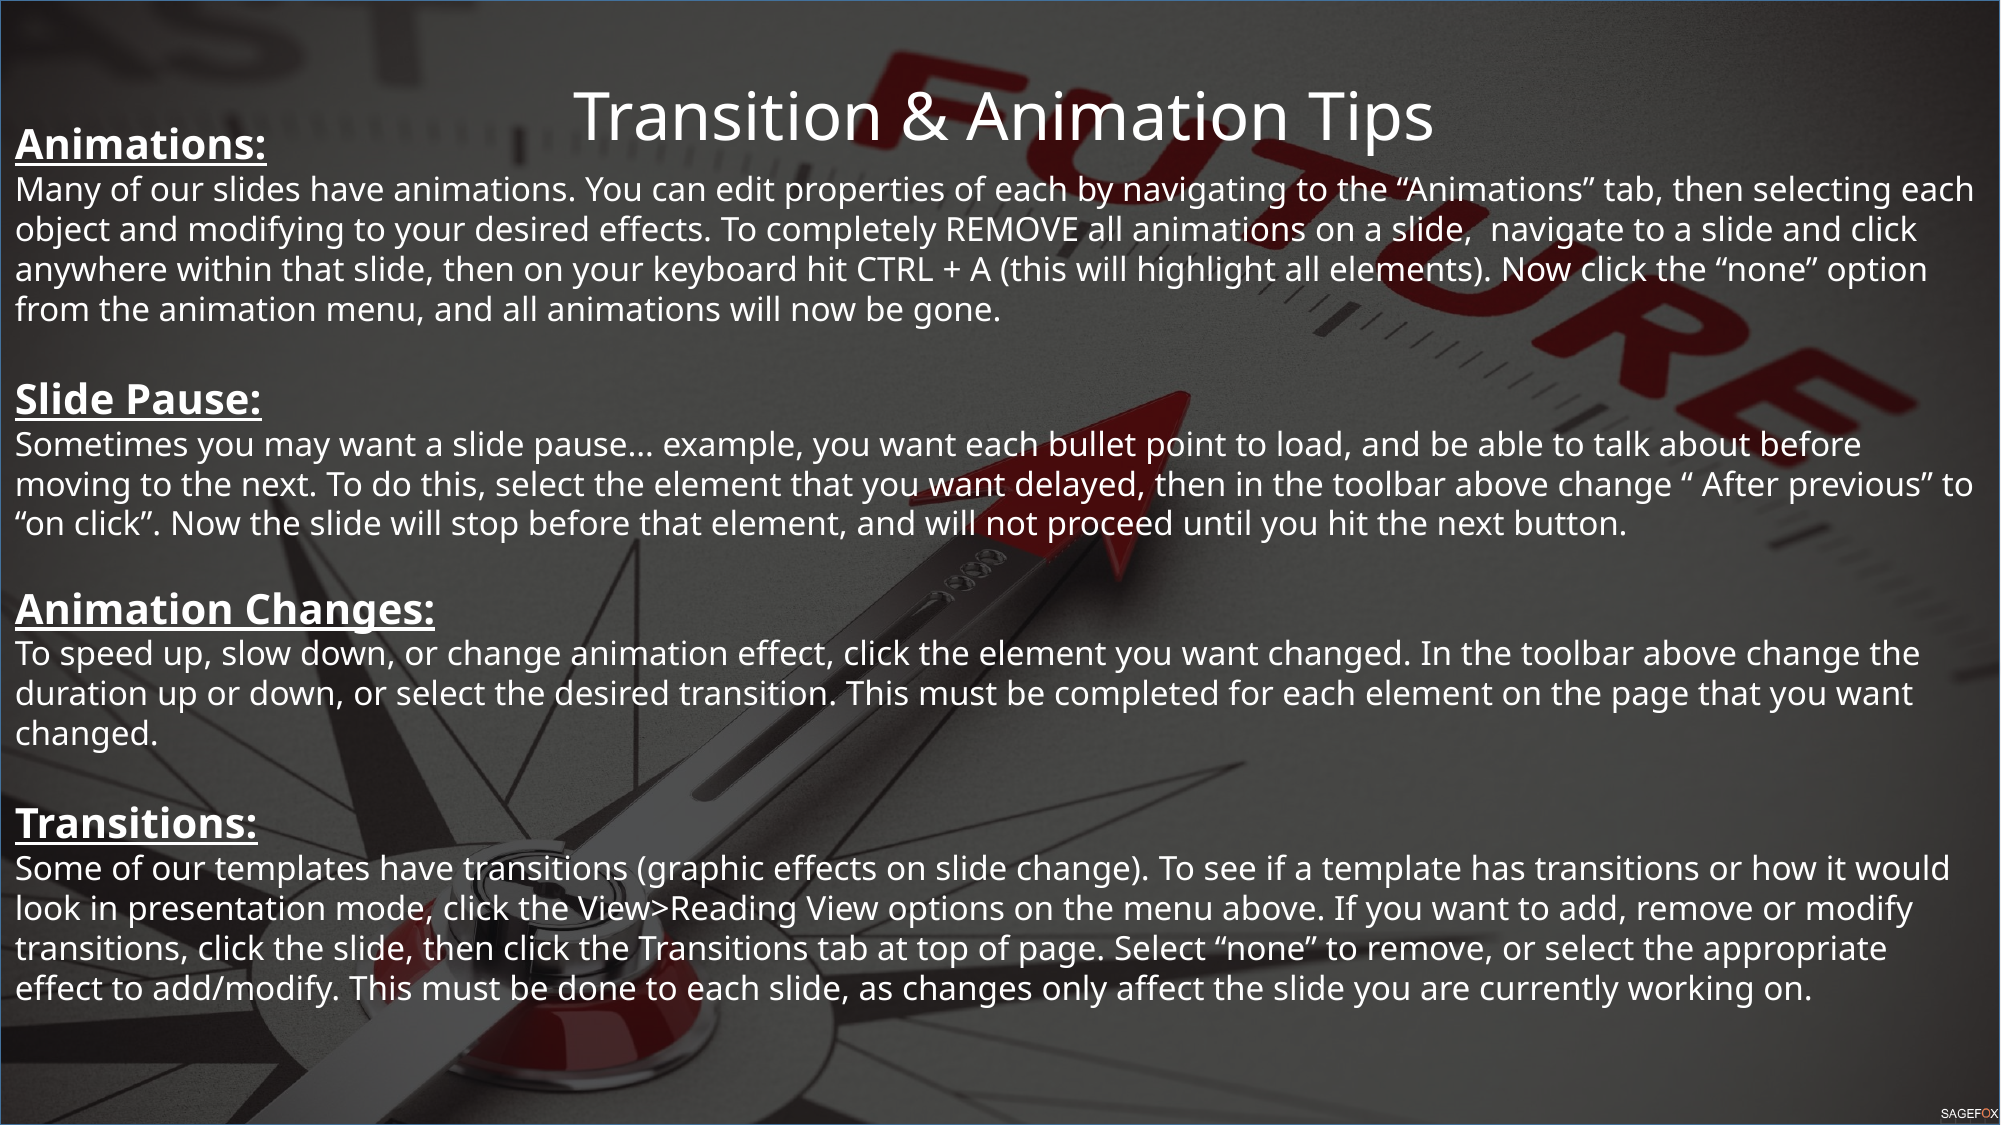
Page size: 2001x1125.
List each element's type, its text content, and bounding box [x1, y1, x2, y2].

title Transition & Animation Tips [477, 59, 1532, 177]
text_box Animations: Many of our slides have animations. You can edit properties of each by navigating to the “Animations” tab, then selecting each object and modifying to your desired effects. To completely REMOVE all animations on a slide, navigate to a slide and click anywhere within that slide, then on your keyboard hit CTRL + A (this will highlight all elements). Now click the “none” option from the animation menu, and all animations will now be gone. Slide Pause: Sometimes you may want a slide pause… example, you want each bullet point to load, and be able to talk about before moving to the next. To do this, select the element that you want delayed, then in the toolbar above change “ After previous” to “on click”. Now the slide will stop before that element, and will not proceed until you hit the next button. Animation Changes: To speed up, slow down, or change animation effect, click the element you want changed. In the toolbar above change the duration up or down, or select the desired transition. This must be completed for each element on the page that you want changed. Transitions: Some of our templates have transitions (graphic effects on slide change). To see if a template has transitions or how it would look in presentation mode, click the View>Reading View options on the menu above. If you want to add, remove or modify transitions, click the slide, then click the Transitions tab at top of page. Select “none” to remove, or select the appropriate effect to add/modify. This must be done to each slide, as changes only affect the slide you are currently working on. [0, 0, 2000, 1125]
